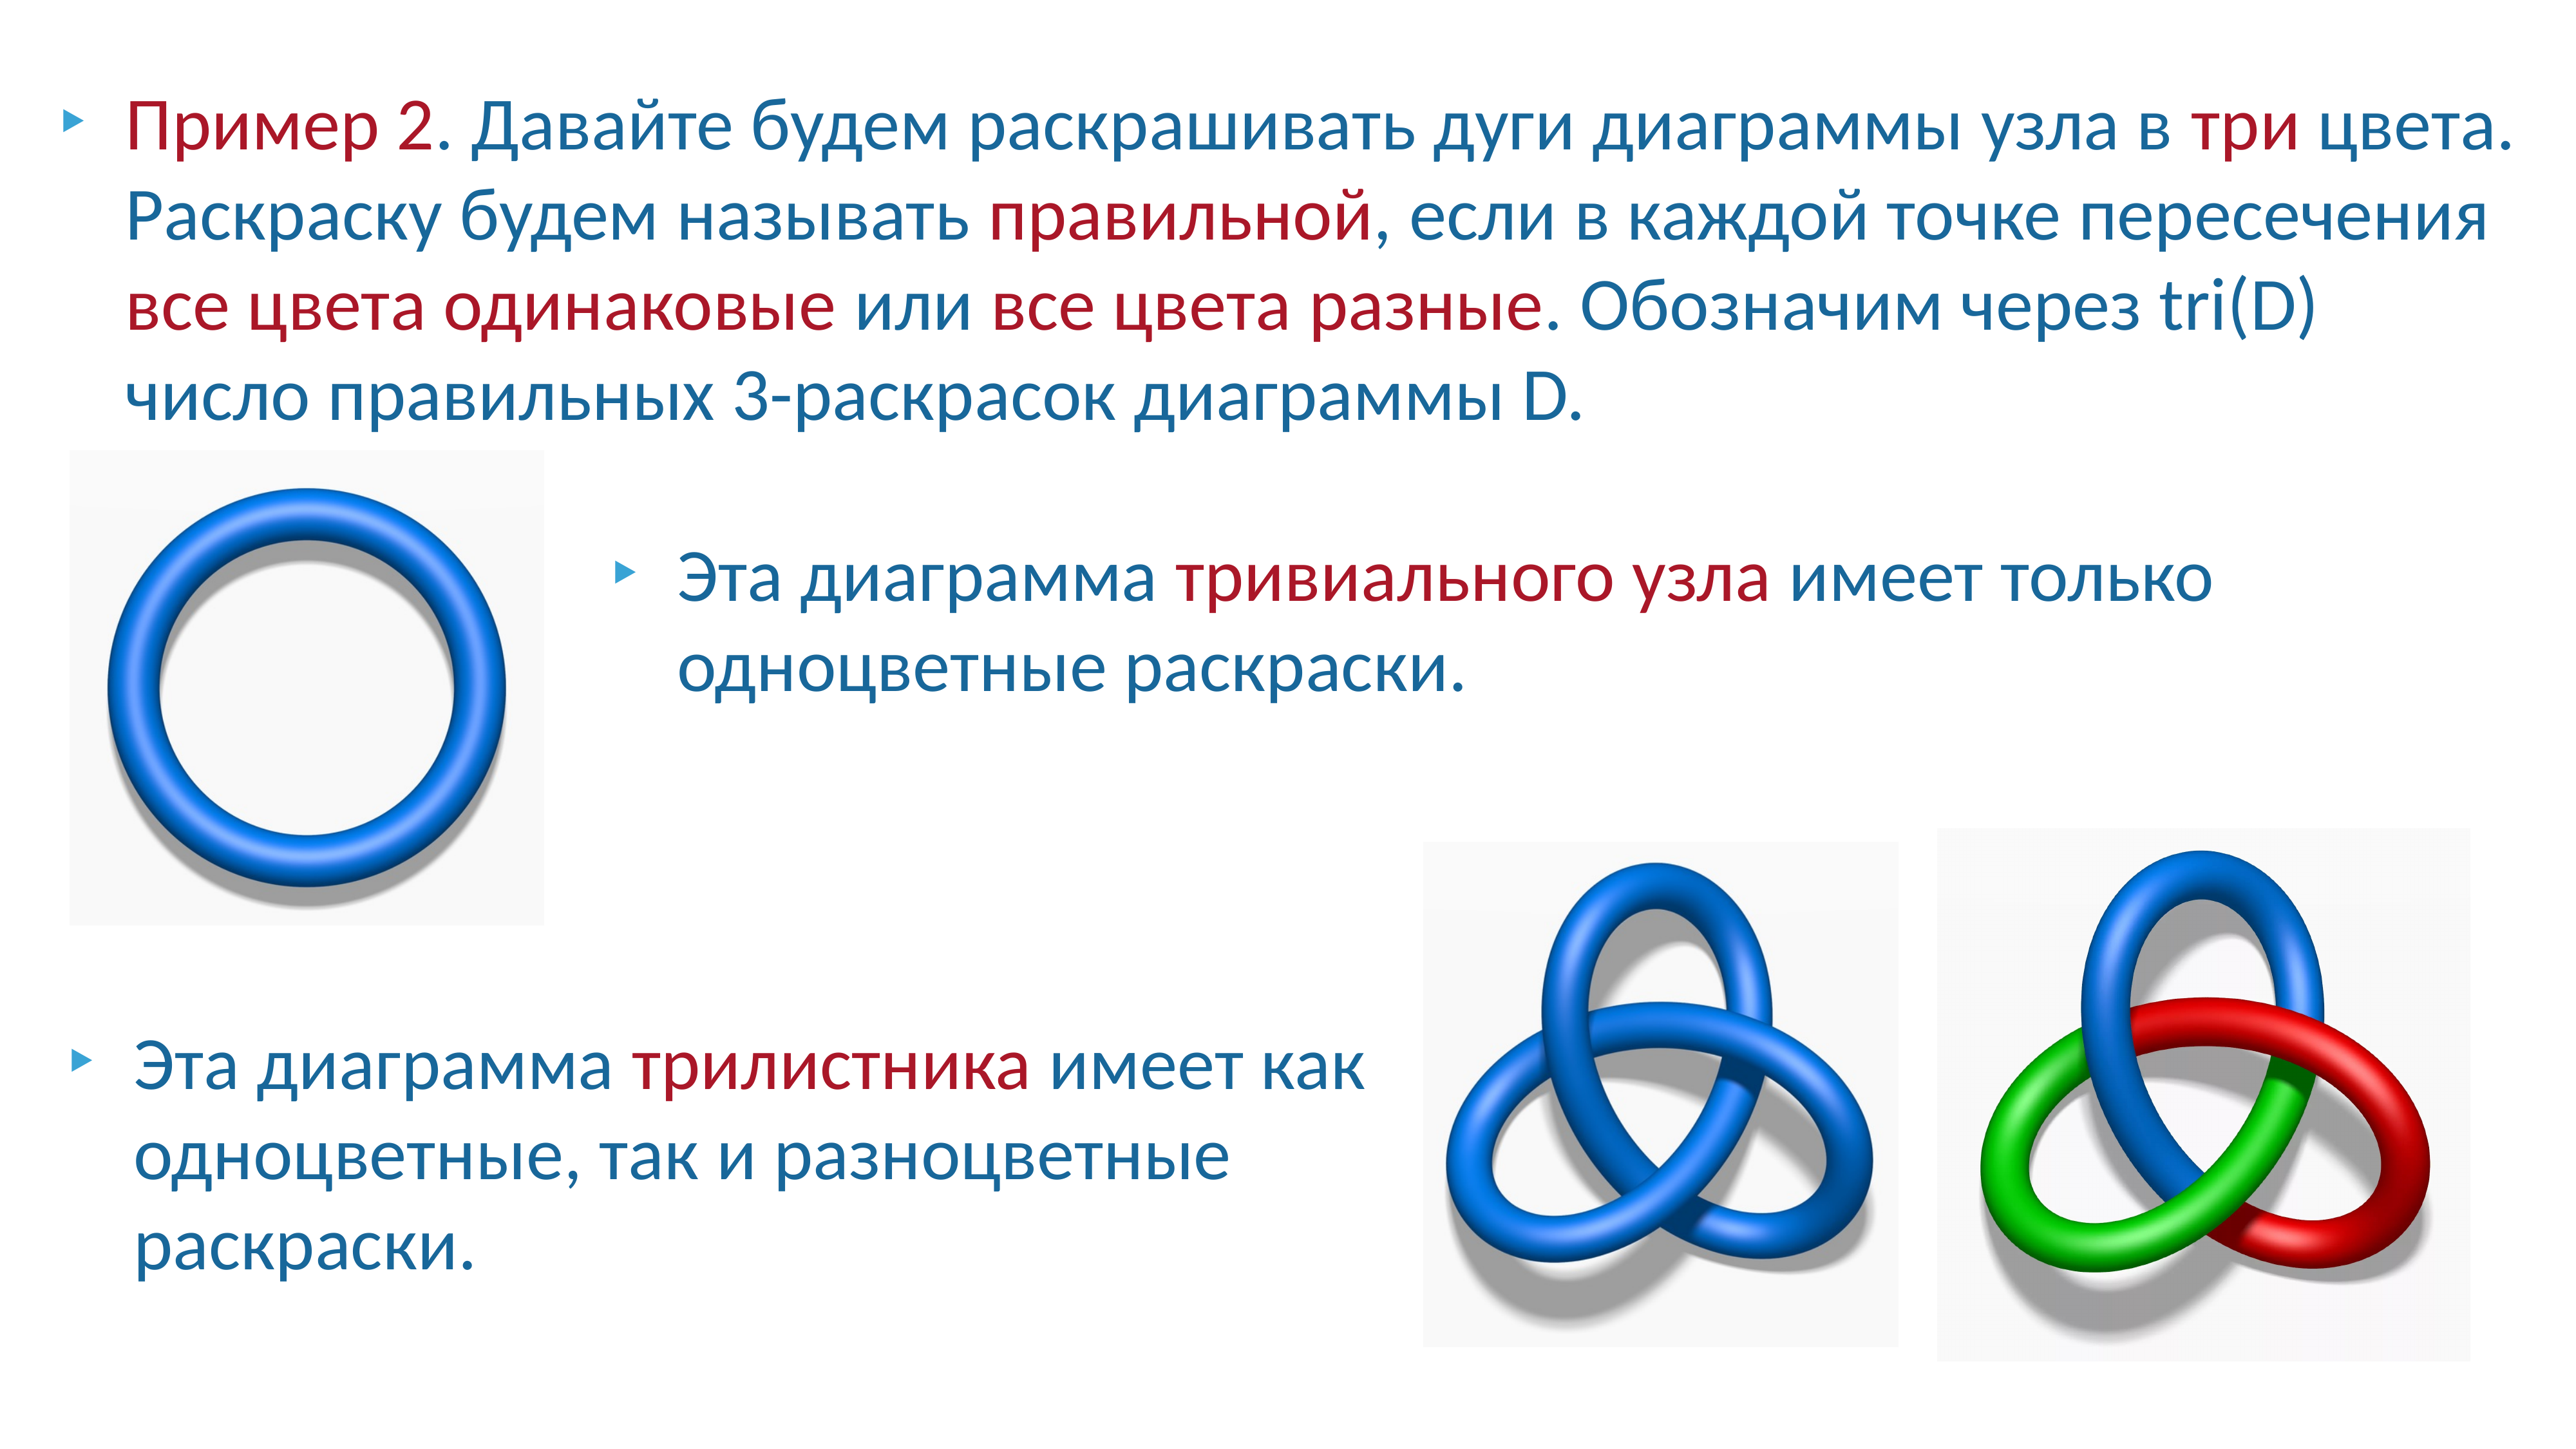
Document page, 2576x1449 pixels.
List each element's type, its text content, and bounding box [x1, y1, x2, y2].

text_box Пример 2. Давайте будем раскрашивать дуги диаграммы узла в три цвета. Раскраску будем называть правильной, если в каждой точке пересечения все цвета одинаковые или все цвета разные. Обозначим через tri(D) число правильных 3-раскрасок диаграммы D. [53, 29, 2523, 481]
picture [1423, 841, 1899, 1348]
text_box Эта диаграмма трилистника имеет как одноцветные, так и разноцветные раскраски. [61, 979, 1403, 1320]
list Эта диаграмма тривиального узла имеет только одноцветные раскраски. [604, 520, 2251, 753]
picture [1937, 828, 2471, 1361]
picture [70, 450, 545, 925]
